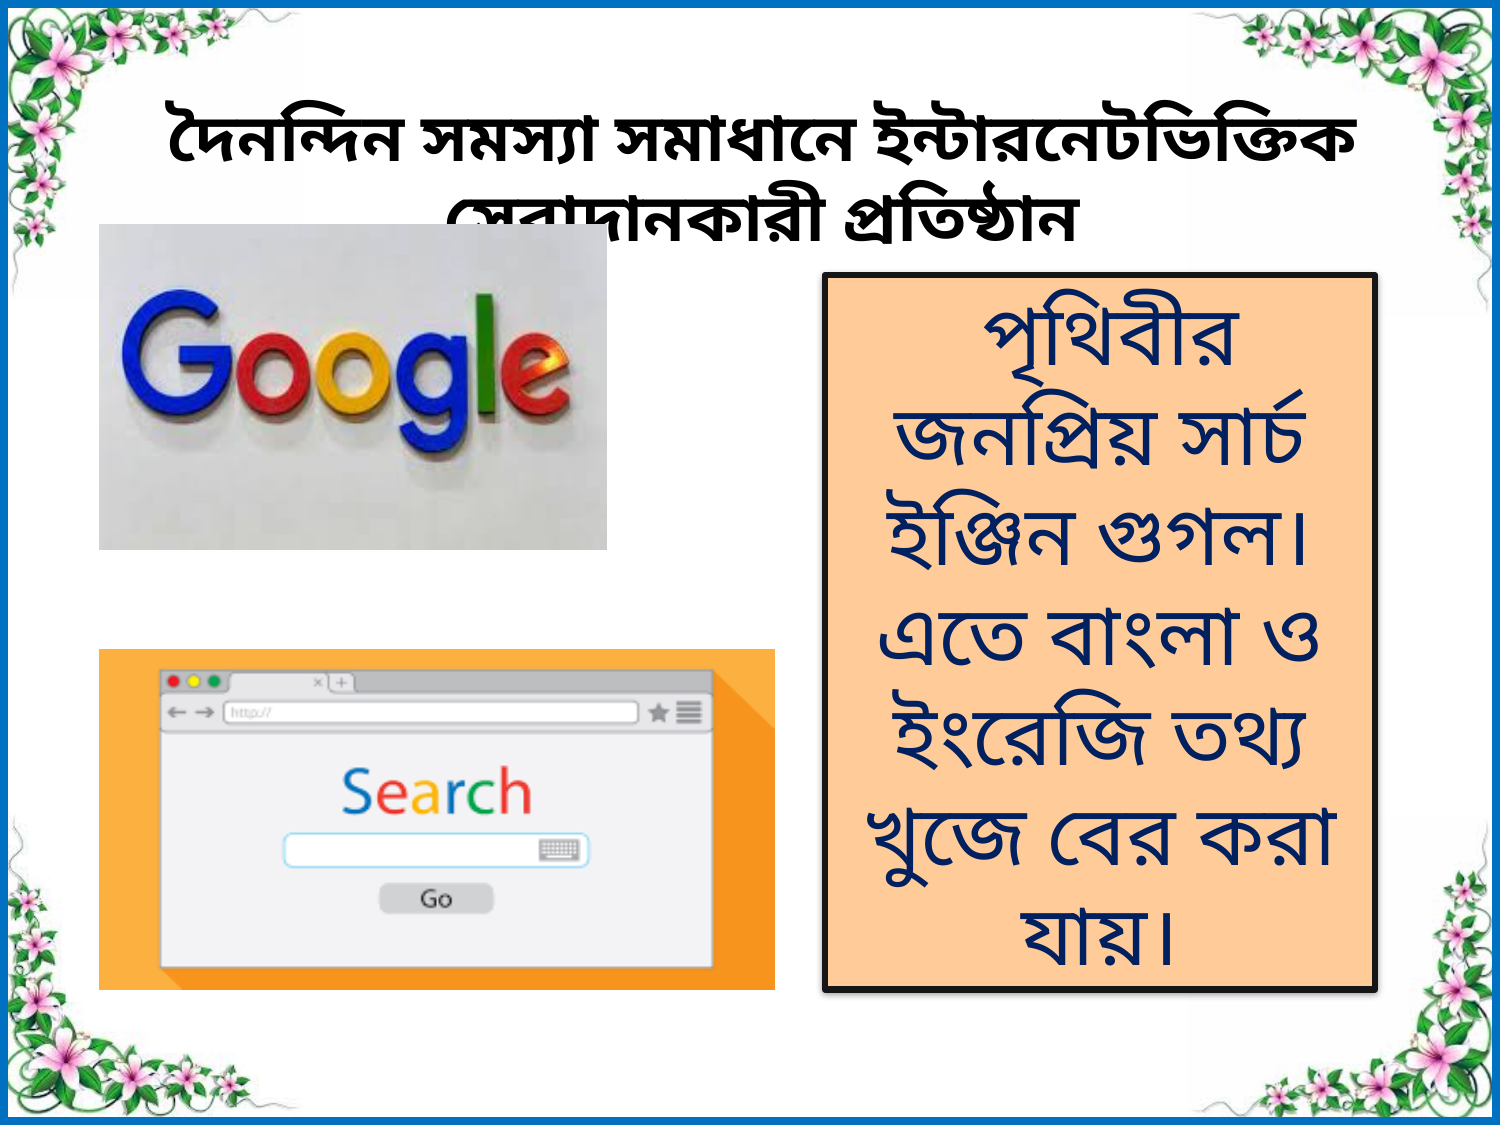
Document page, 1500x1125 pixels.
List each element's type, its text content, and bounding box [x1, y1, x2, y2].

picture [8, 649, 776, 1117]
picture [8, 8, 607, 551]
picture [1188, 817, 1492, 1117]
text_box পৃথিবীর জনপ্রিয় সার্চ ইঞ্জিন গুগল। এতে বাংলা ও ইংরেজি তথ্য খুজে বের করা যায়। [822, 272, 1378, 993]
picture [1188, 8, 1492, 87]
picture [1188, 263, 1492, 316]
text_box দৈনন্দিন সমস্যা সমাধানে ইন্টারনেটভিক্তিক সেবাদানকারী প্রতিষ্ঠান [24, 87, 1500, 263]
